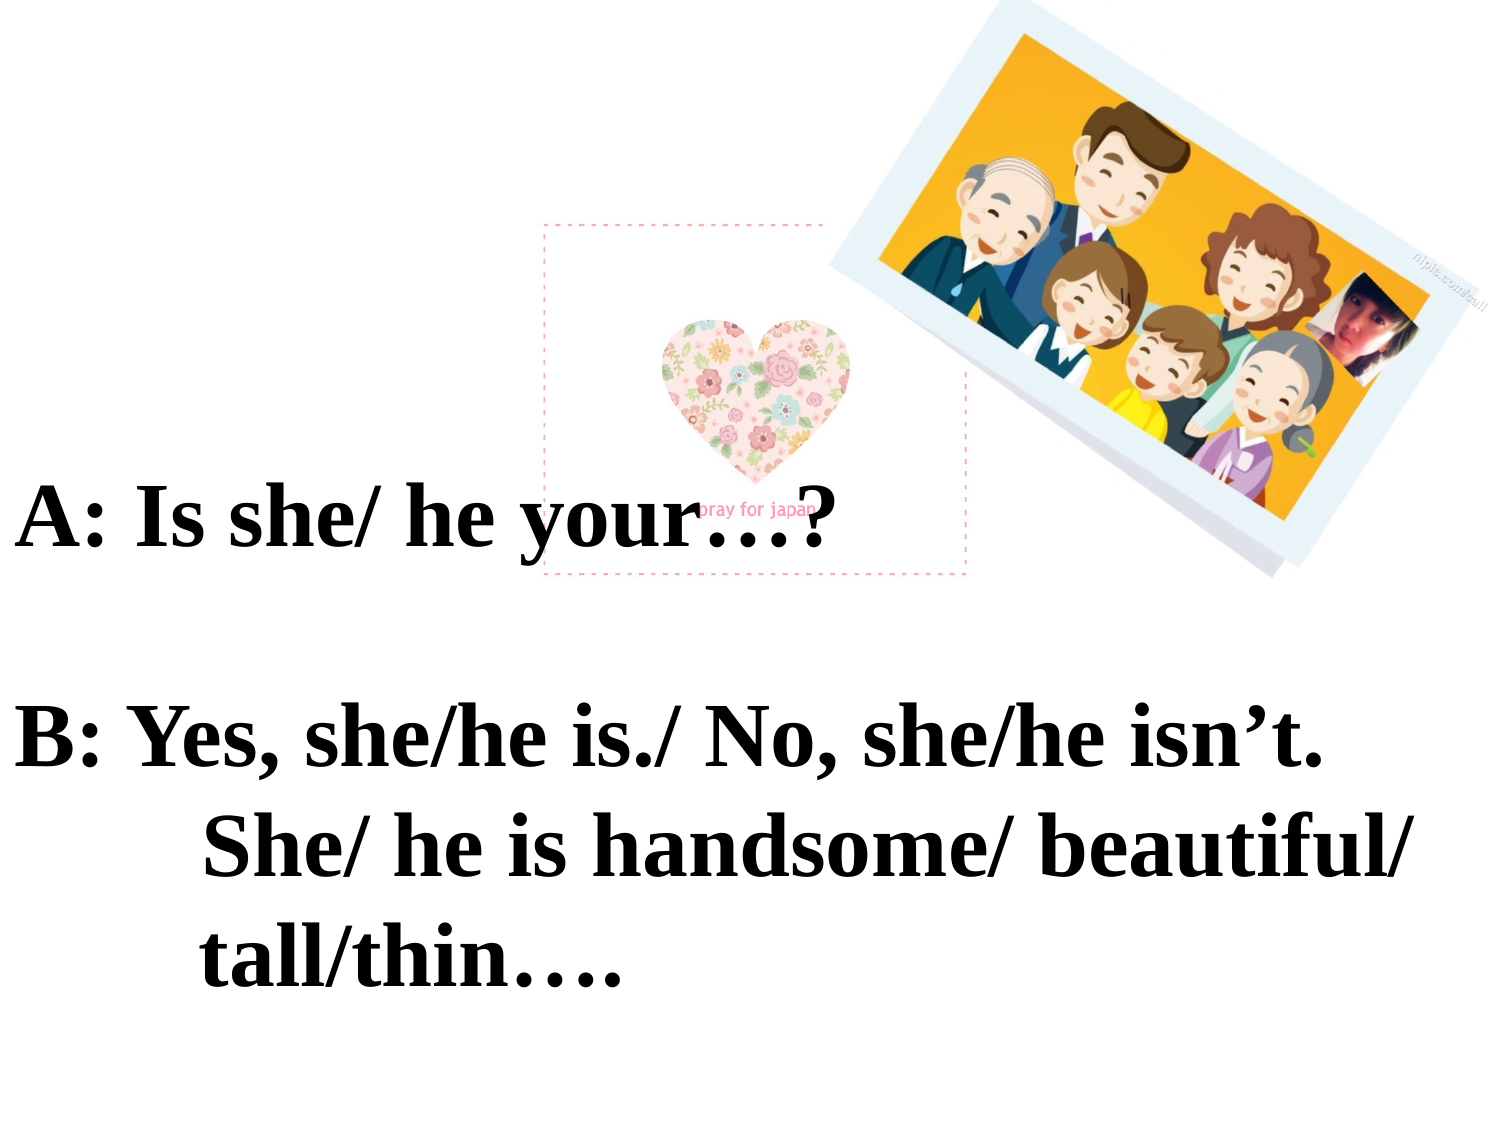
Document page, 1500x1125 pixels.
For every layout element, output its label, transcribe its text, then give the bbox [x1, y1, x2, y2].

text_box A: Is she/ he your…? B: Yes, she/he is./ No, she/he isn’t. She/ he is handsome/ beautiful/ tall/thin…. [0, 337, 1500, 1123]
picture [0, 0, 1500, 604]
